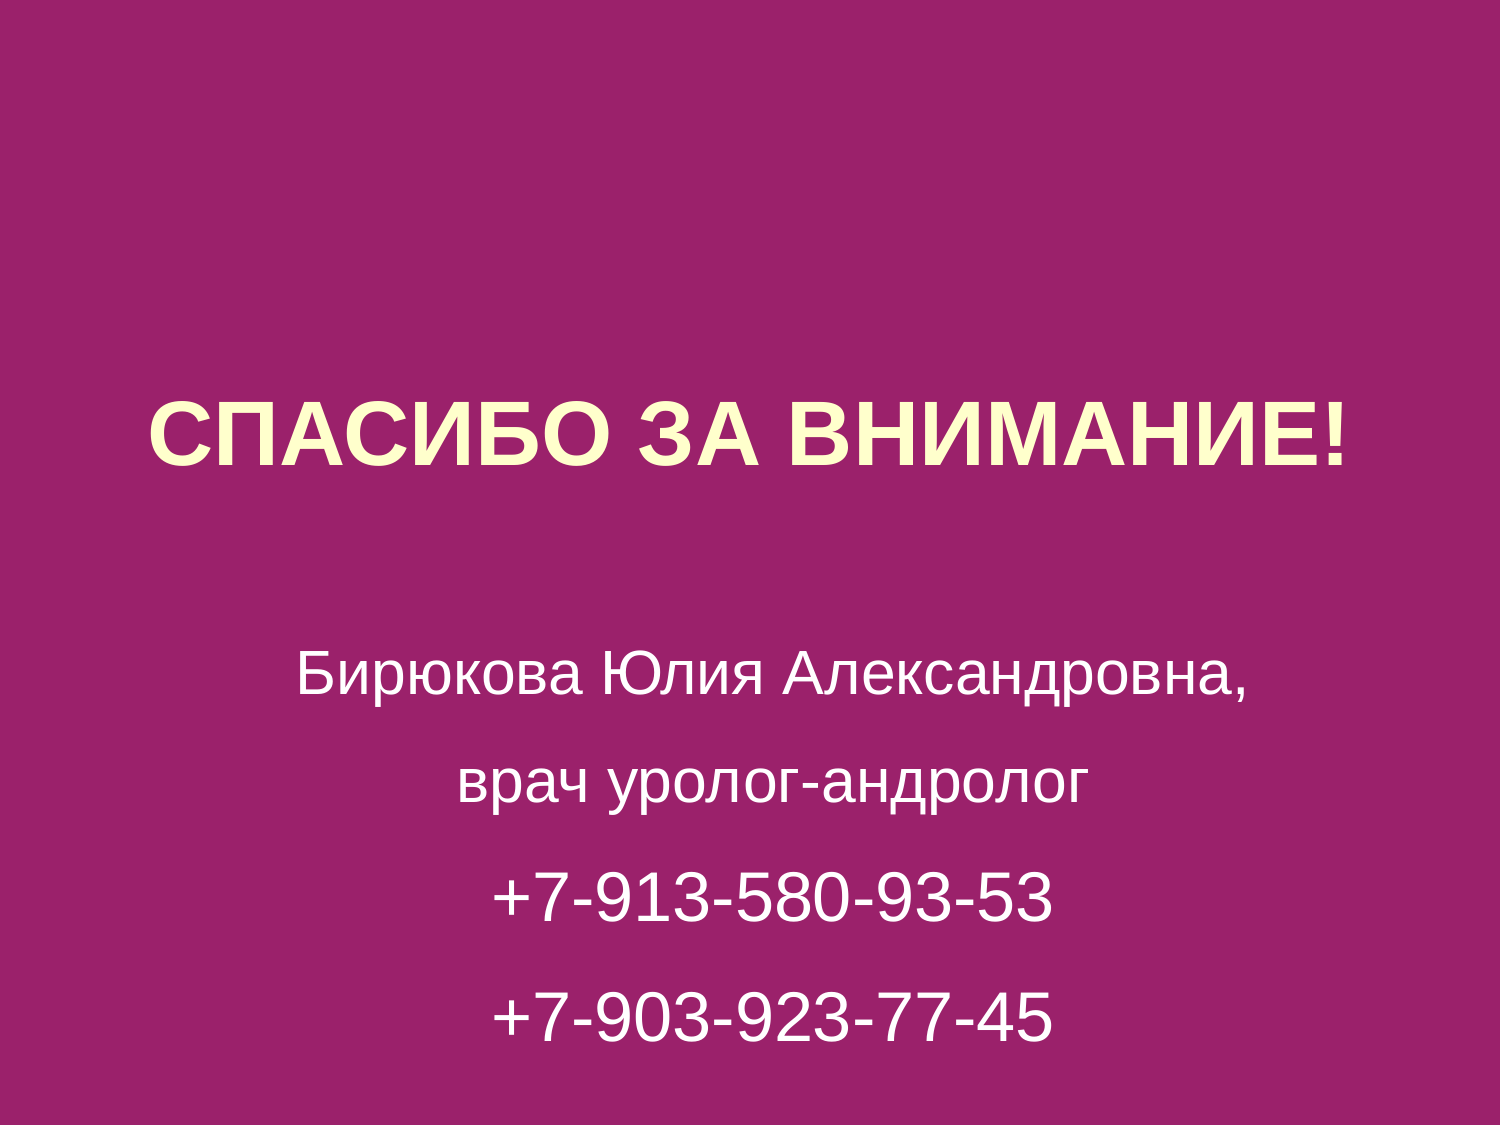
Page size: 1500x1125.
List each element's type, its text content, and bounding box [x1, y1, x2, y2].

title СПАСИБО ЗА ВНИМАНИЕ! [11, 339, 1489, 517]
list Бирюкова Юлия Александровна, врач уролог-андролог +7-913-580-93-53 +7-903-923-77-45 [246, 609, 1301, 1067]
